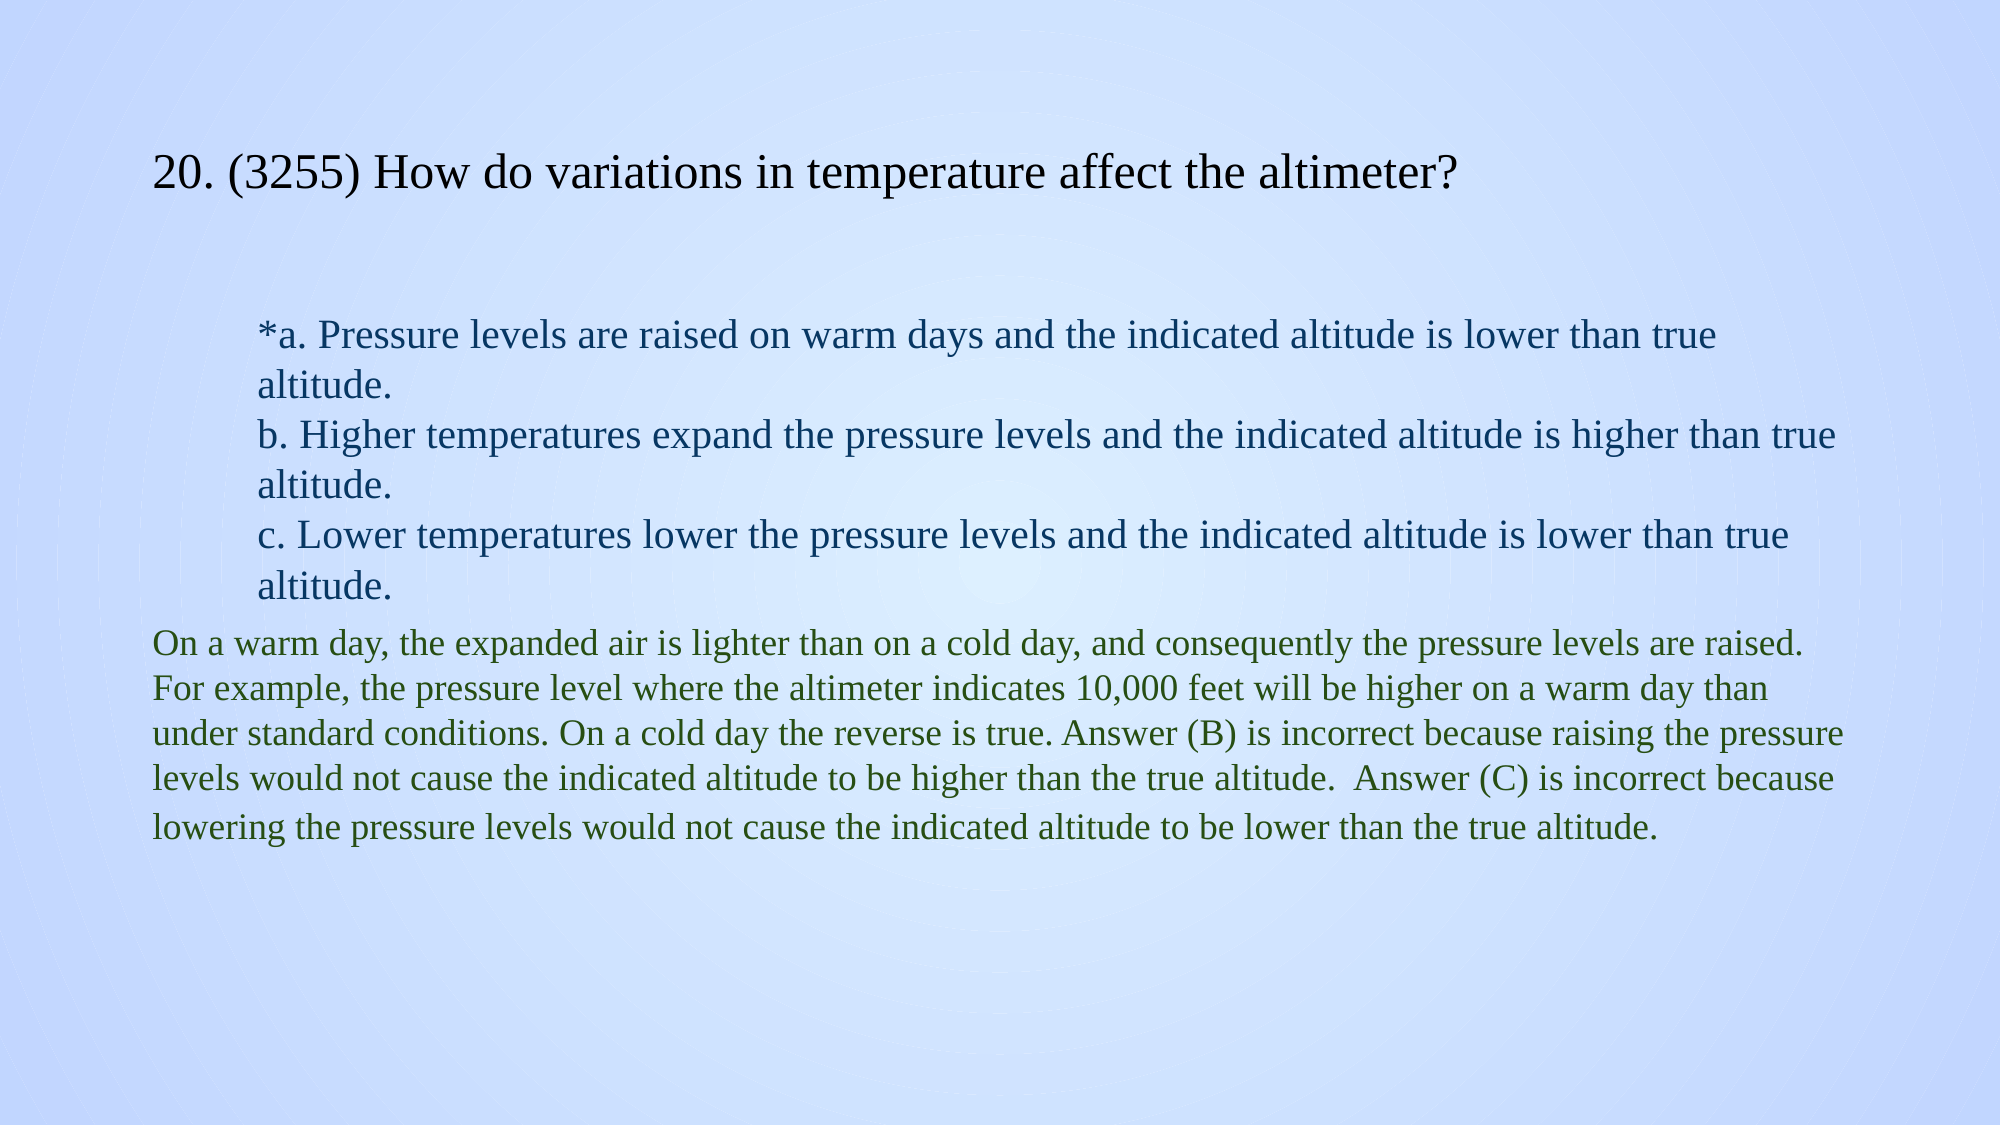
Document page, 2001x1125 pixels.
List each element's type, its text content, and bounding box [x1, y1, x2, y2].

list *a. Pressure levels are raised on warm days and the indicated altitude is lower than true altitude. b. Higher temperatures expand the pressure levels and the indicated altitude is higher than true altitude. c. Lower temperatures lower the pressure levels and the indicated altitude is lower than true altitude. On a warm day, the expanded air is lighter than on a cold day, and consequently the pressure levels are raised. For example, the pressure level where the altimeter indicates 10,000 feet will be higher on a warm day than under standard conditions. On a cold day the reverse is true. Answer (B) is incorrect because raising the pressure levels would not cause the indicated altitude to be higher than the true altitude. Answer (C) is incorrect because lowering the pressure levels would not cause the indicated altitude to be lower than the true altitude. [137, 299, 1863, 1014]
title 20. (3255) How do variations in temperature affect the altimeter? [137, 59, 1863, 278]
